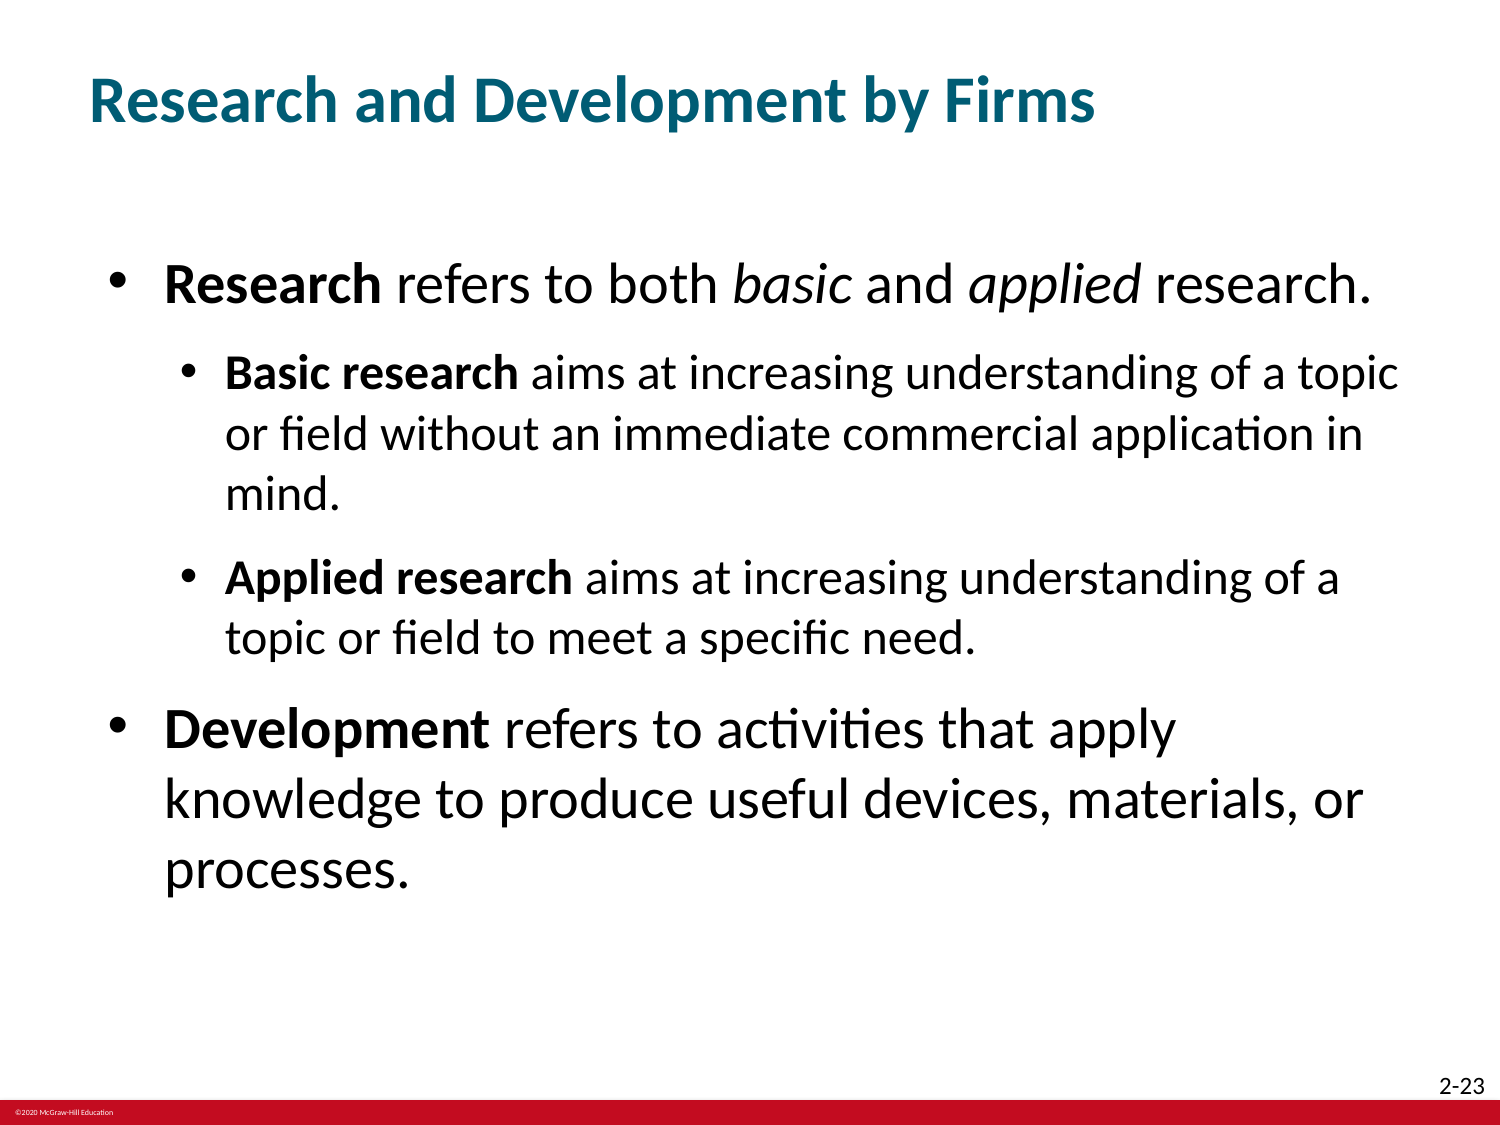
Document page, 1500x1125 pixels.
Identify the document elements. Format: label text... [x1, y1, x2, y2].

list Research refers to both basic and applied research. Basic research aims at increasing understanding of a topic or field without an immediate commercial application in mind. Applied research aims at increasing understanding of a topic or field to meet a specific need. Development refers to activities that apply knowledge to produce useful devices, materials, or processes. [75, 237, 1425, 1063]
title Research and Development by Firms [75, 24, 1425, 205]
